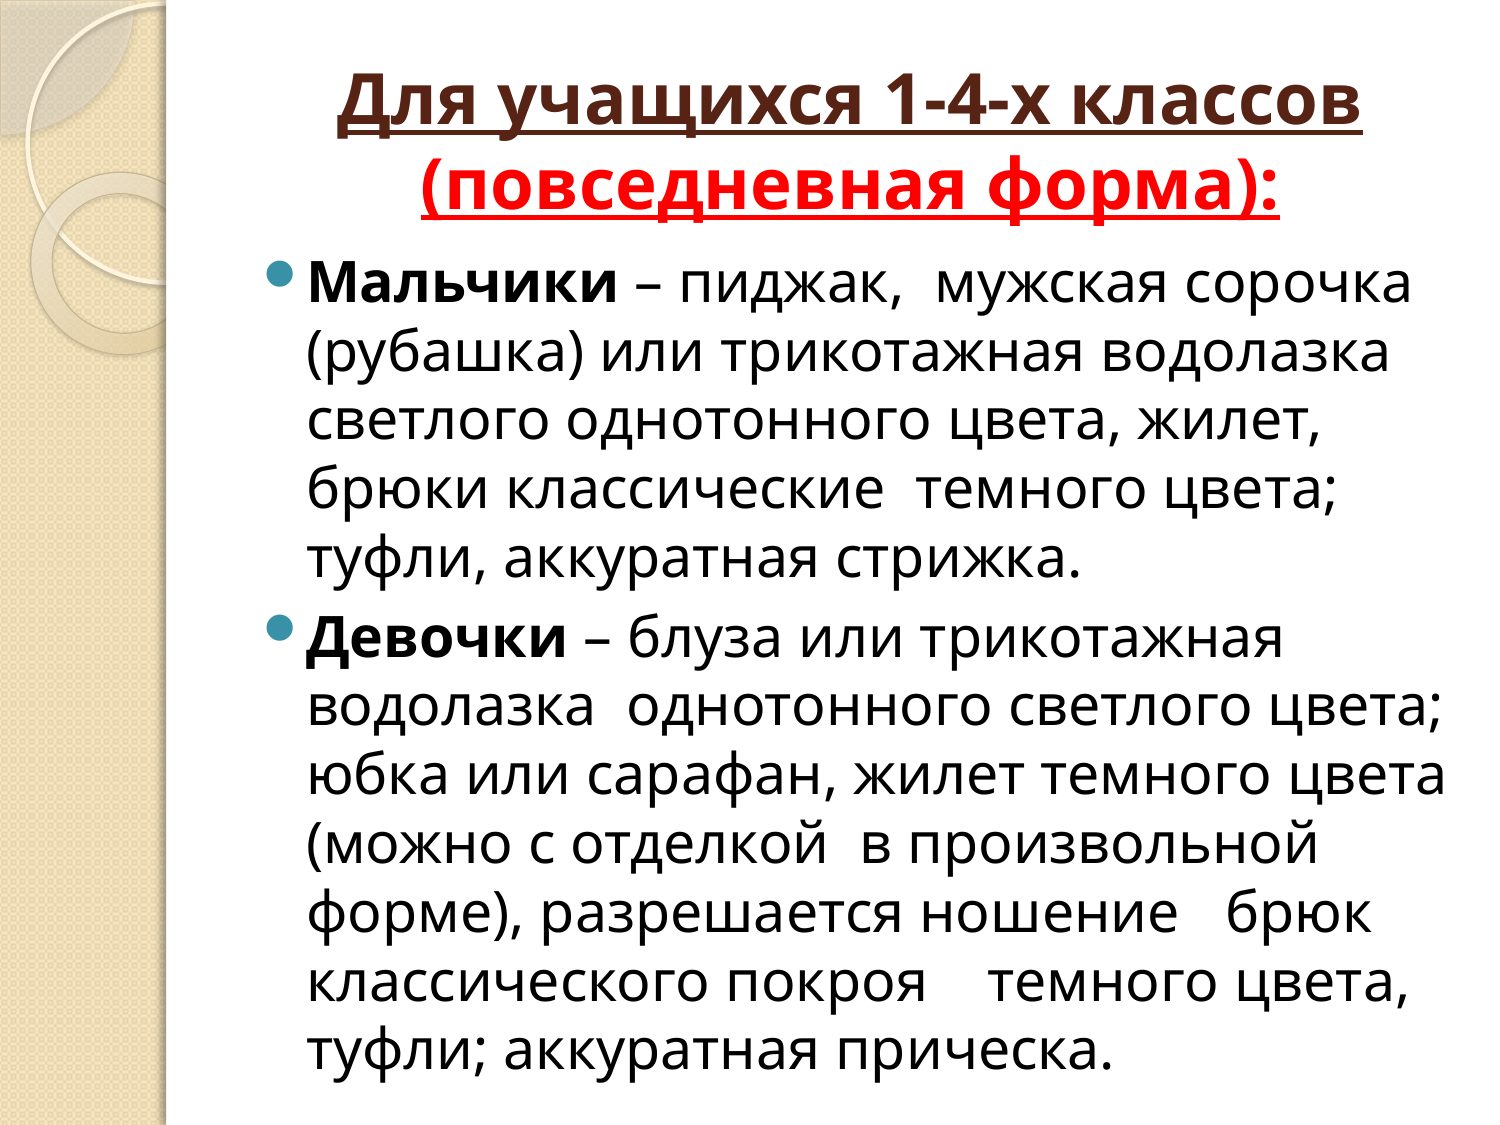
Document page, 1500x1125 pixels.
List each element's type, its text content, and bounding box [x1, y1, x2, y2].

title Для учащихся 1-4-х классов (повседневная форма): [235, 45, 1466, 233]
list Мальчики – пиджак, мужская сорочка (рубашка) или трикотажная водолазка светлого однотонного цвета, жилет, брюки классические темного цвета; туфли, аккуратная стрижка. Девочки – блуза или трикотажная водолазка однотонного светлого цвета; юбка или сарафан, жилет темного цвета (можно с отделкой в произвольной форме), разрешается ношение брюк классического покроя темного цвета, туфли; аккуратная прическа. [235, 237, 1466, 1125]
